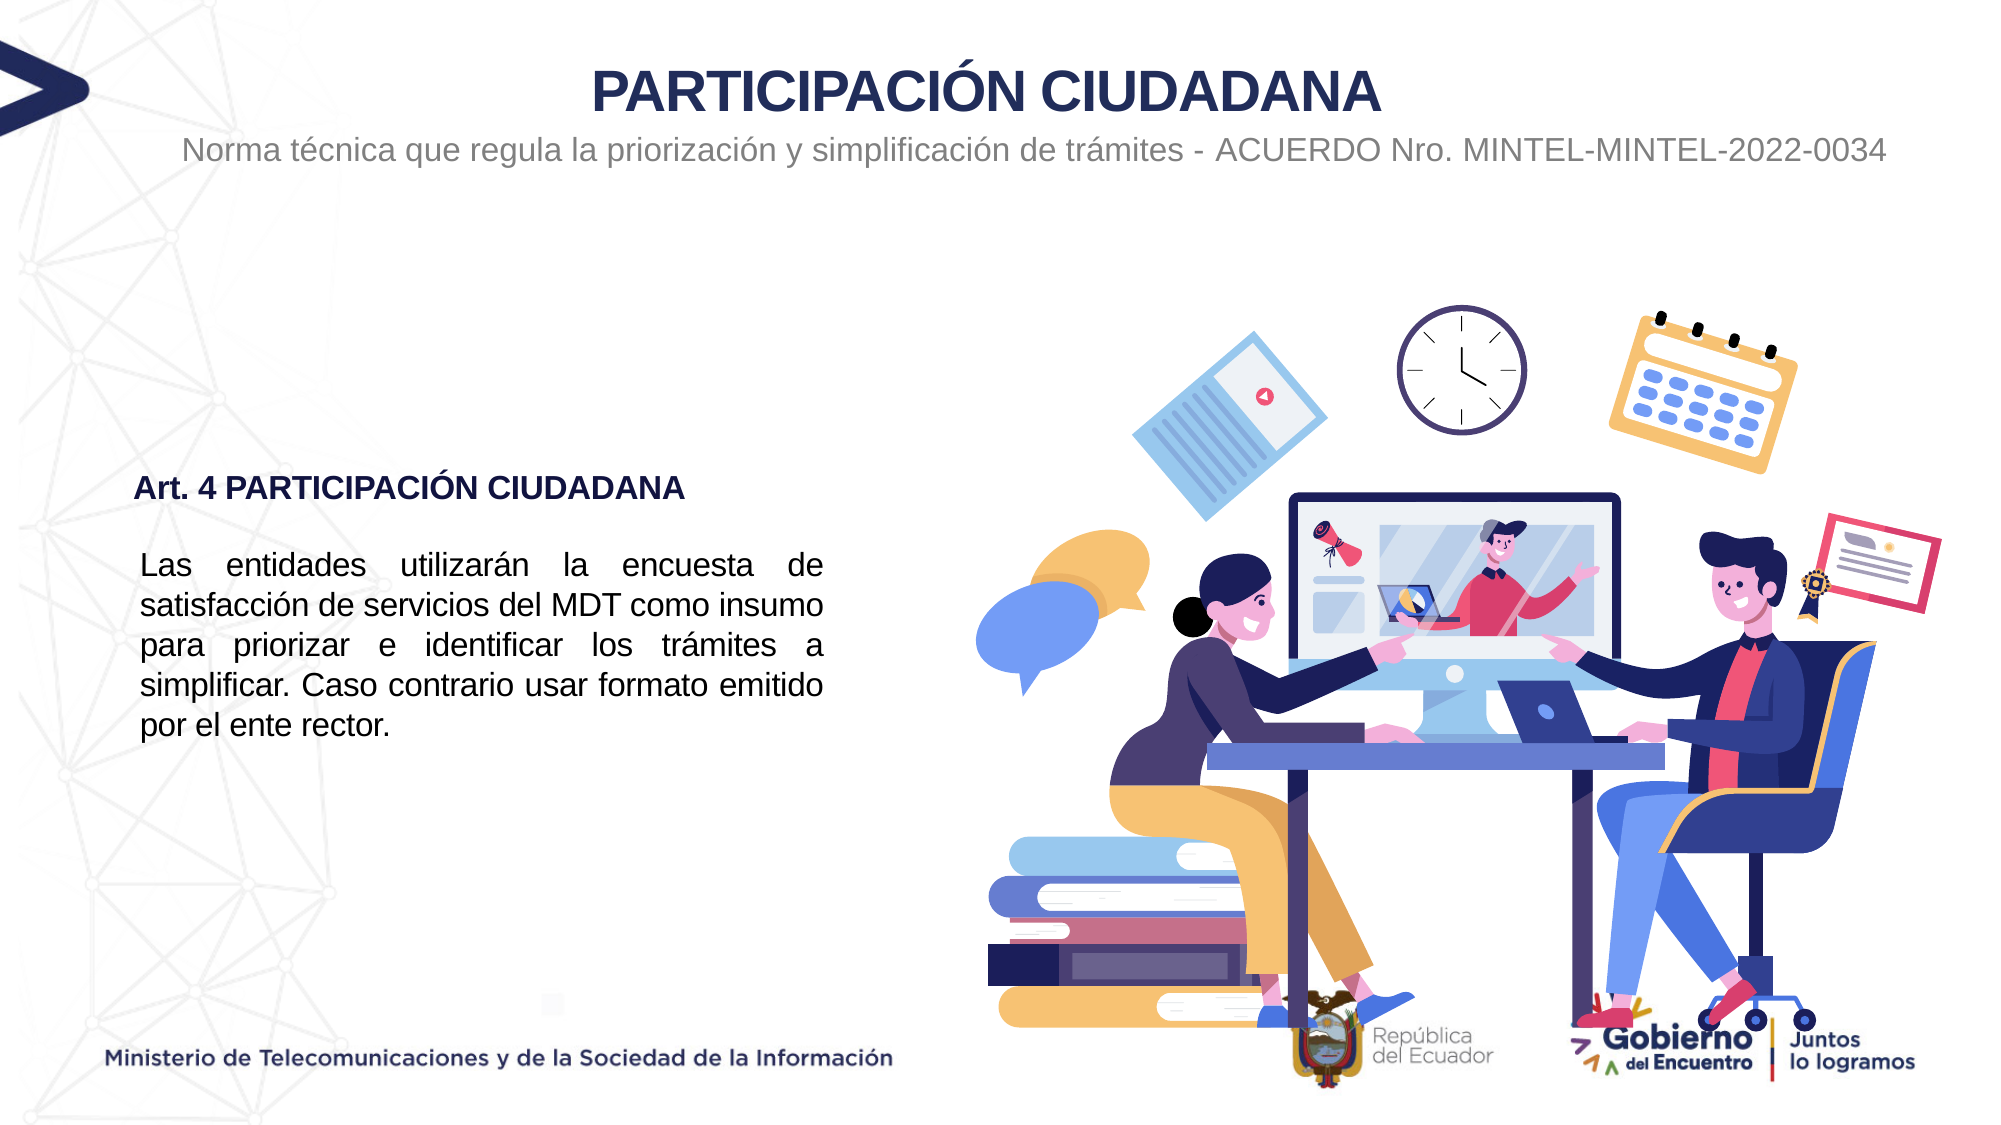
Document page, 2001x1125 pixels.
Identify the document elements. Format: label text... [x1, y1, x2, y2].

picture [0, 3, 2000, 1125]
text_box Norma técnica que regula la priorización y simplificación de trámites - ACUERDO Nro. MINTEL-MINTEL-2022-0034 [124, 121, 1945, 176]
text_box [969, 304, 1942, 1032]
text_box PARTICIPACIÓN CIUDADANA [30, 38, 1945, 131]
text_box Las entidades utilizarán la encuesta de satisfacción de servicios del MDT como insumo para priorizar e identificar los trámites a simplificar. Caso contrario usar formato emitido por el ente rector. [125, 536, 839, 751]
text_box Art. 4 PARTICIPACIÓN CIUDADANA [118, 458, 724, 514]
